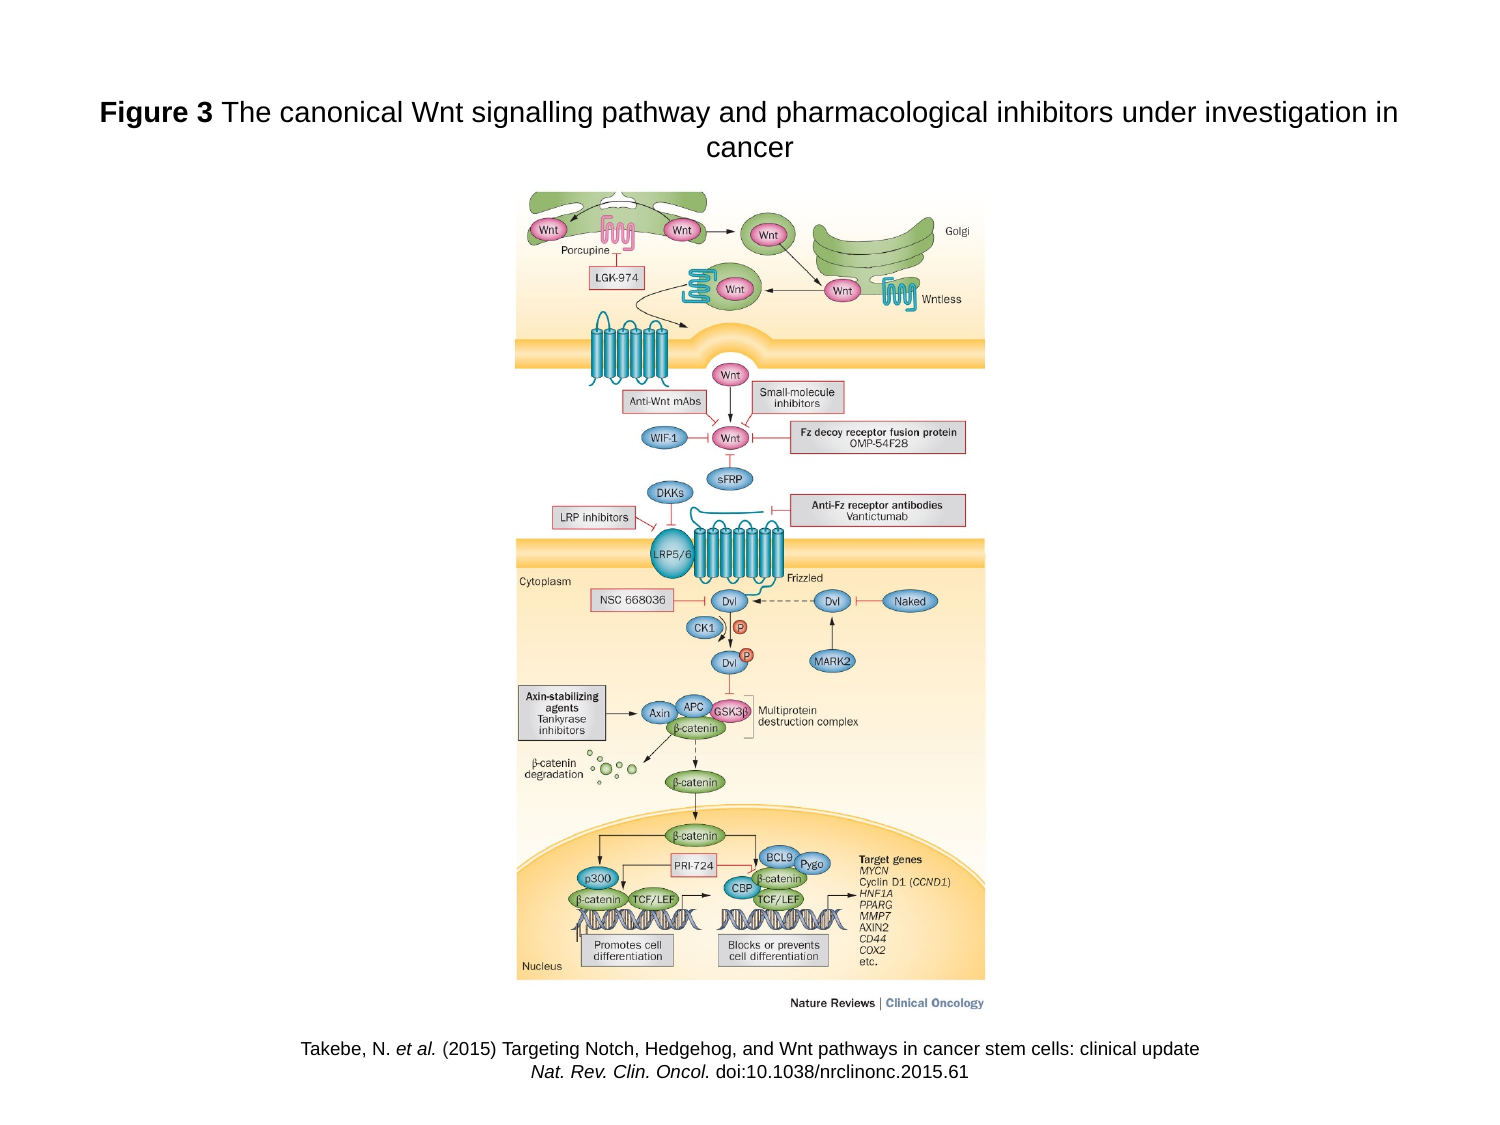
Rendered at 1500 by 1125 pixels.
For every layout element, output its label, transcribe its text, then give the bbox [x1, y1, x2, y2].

picture [511, 189, 988, 1013]
text_box Figure 3 The canonical Wnt signalling pathway and pharmacological inhibitors under investigation in cancer [62, 85, 1438, 171]
text_box Takebe, N. et al. (2015) Targeting Notch, Hedgehog, and Wnt pathways in cancer stem cells: clinical update Nat. Rev. Clin. Oncol. doi:10.1038/nrclinonc.2015.61 [112, 1029, 1388, 1090]
